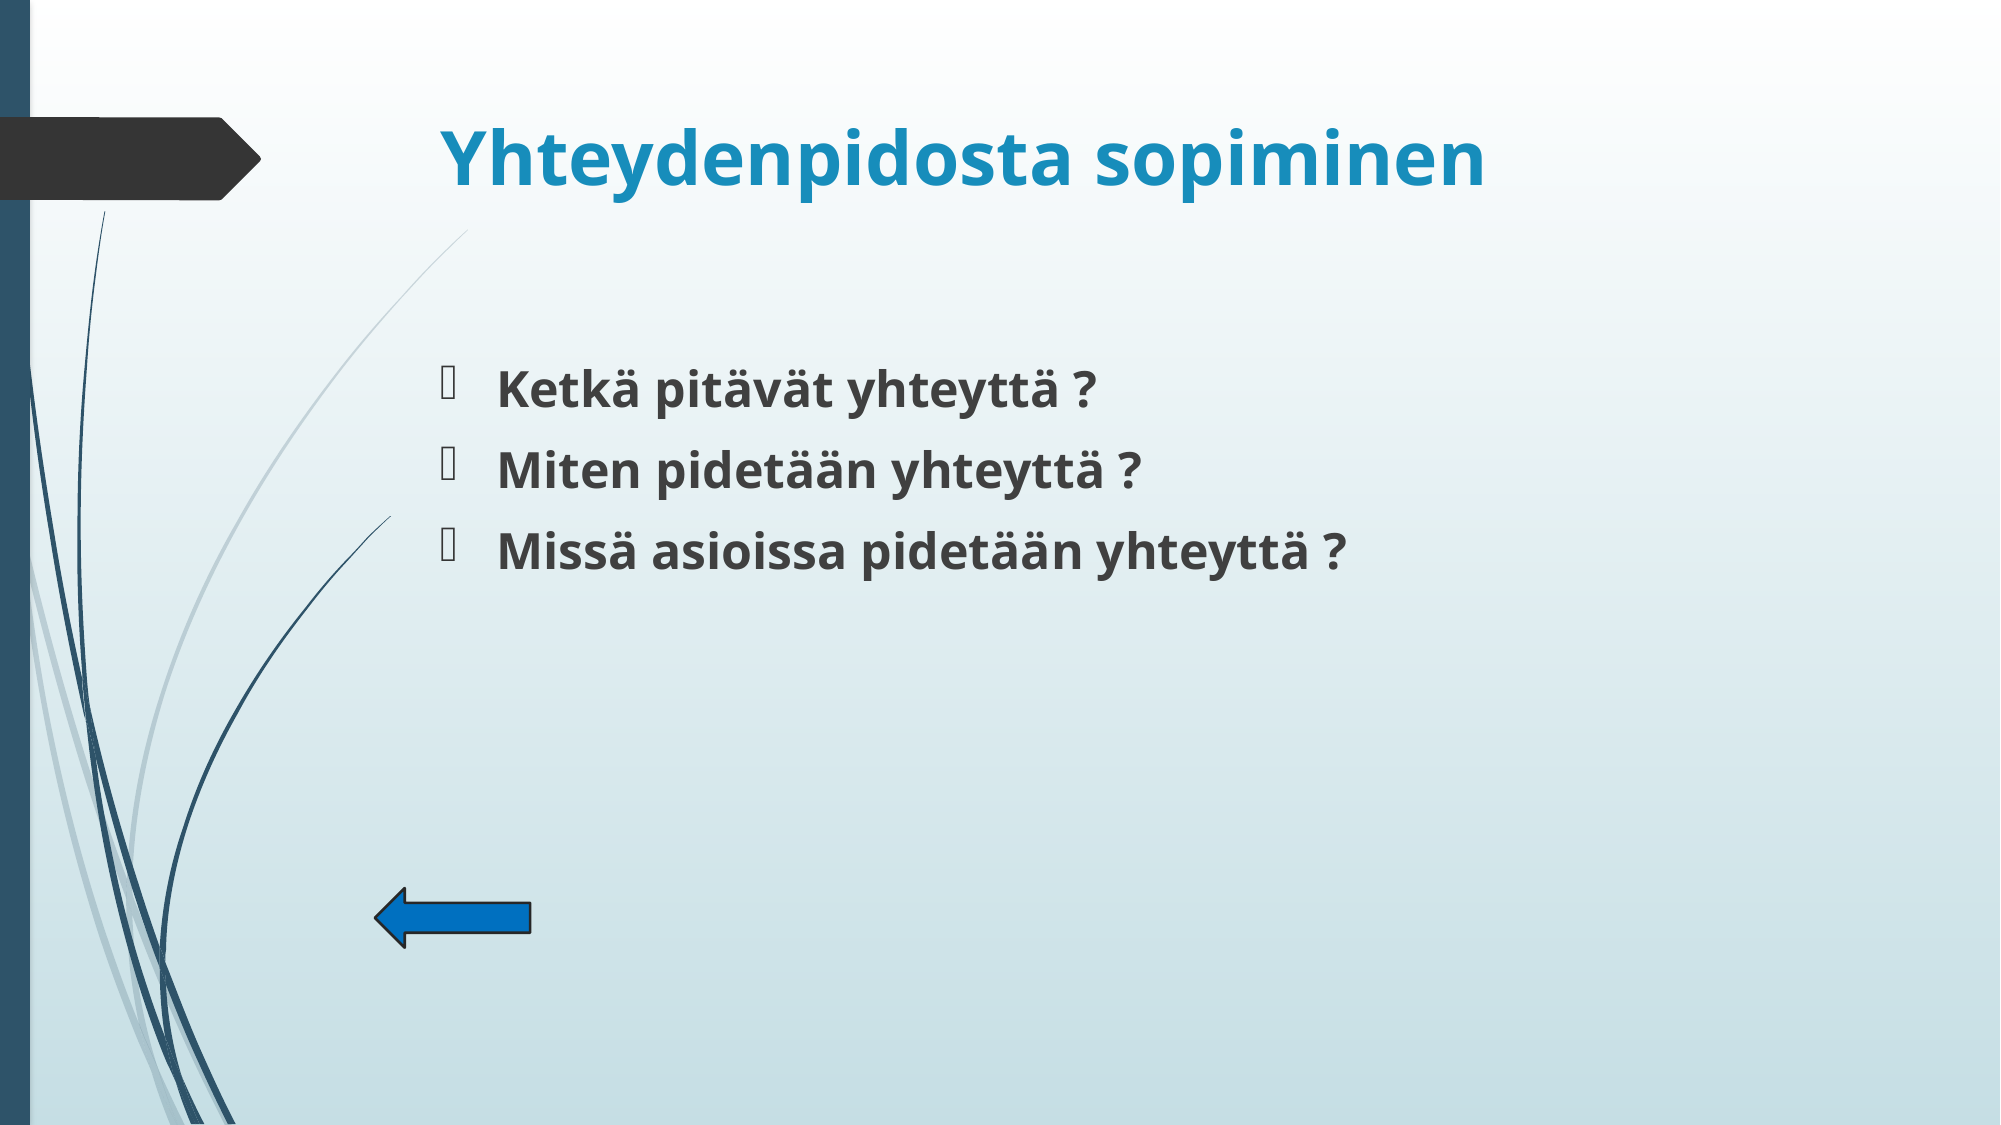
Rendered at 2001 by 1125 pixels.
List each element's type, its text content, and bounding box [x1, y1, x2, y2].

title Yhteydenpidosta sopiminen [425, 102, 1888, 313]
list Ketkä pitävät yhteyttä ? Miten pidetään yhteyttä ? Missä asioissa pidetään yhteyttä ? [424, 350, 1888, 970]
text_box [373, 886, 532, 949]
